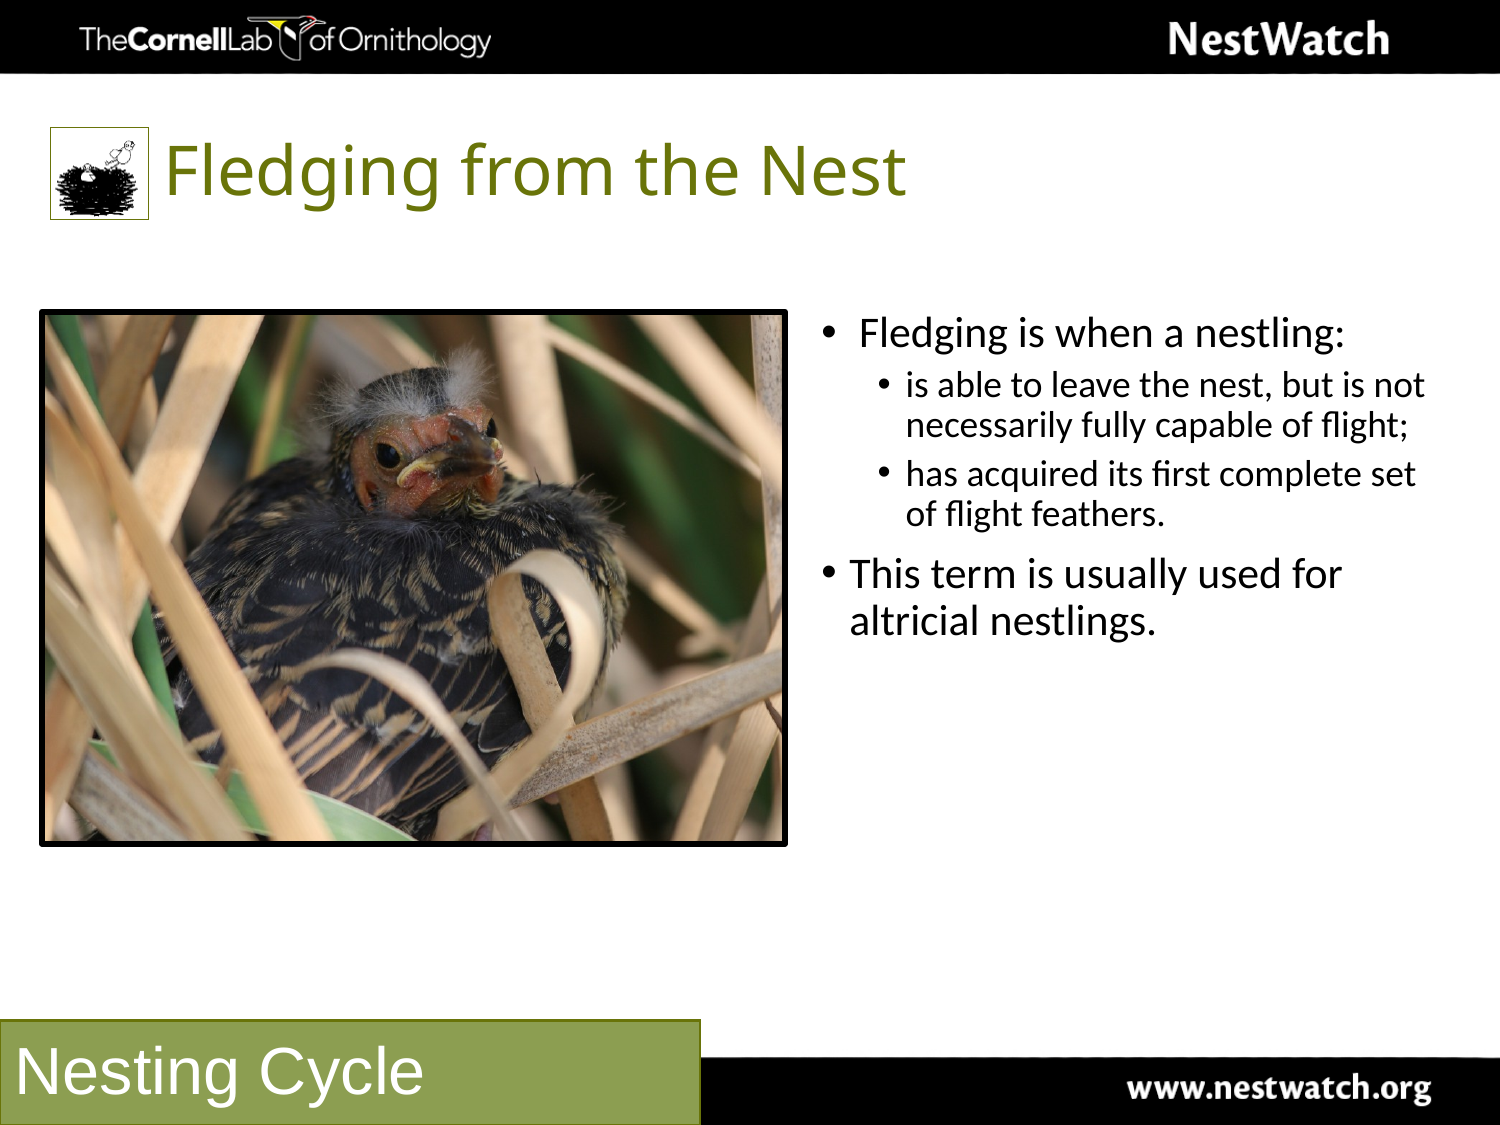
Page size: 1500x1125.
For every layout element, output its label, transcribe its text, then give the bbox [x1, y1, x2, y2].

list Fledging is when a nestling: is able to leave the nest, but is not necessarily fully capable of flight; has acquired its first complete set of flight feathers. This term is usually used for altricial nestlings. [806, 302, 1469, 841]
picture [0, 0, 1500, 1125]
text_box Nesting Cycle [0, 1020, 580, 1125]
text_box [0, 1019, 701, 1125]
title Fledging from the Nest [148, 79, 1425, 268]
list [45, 314, 782, 841]
